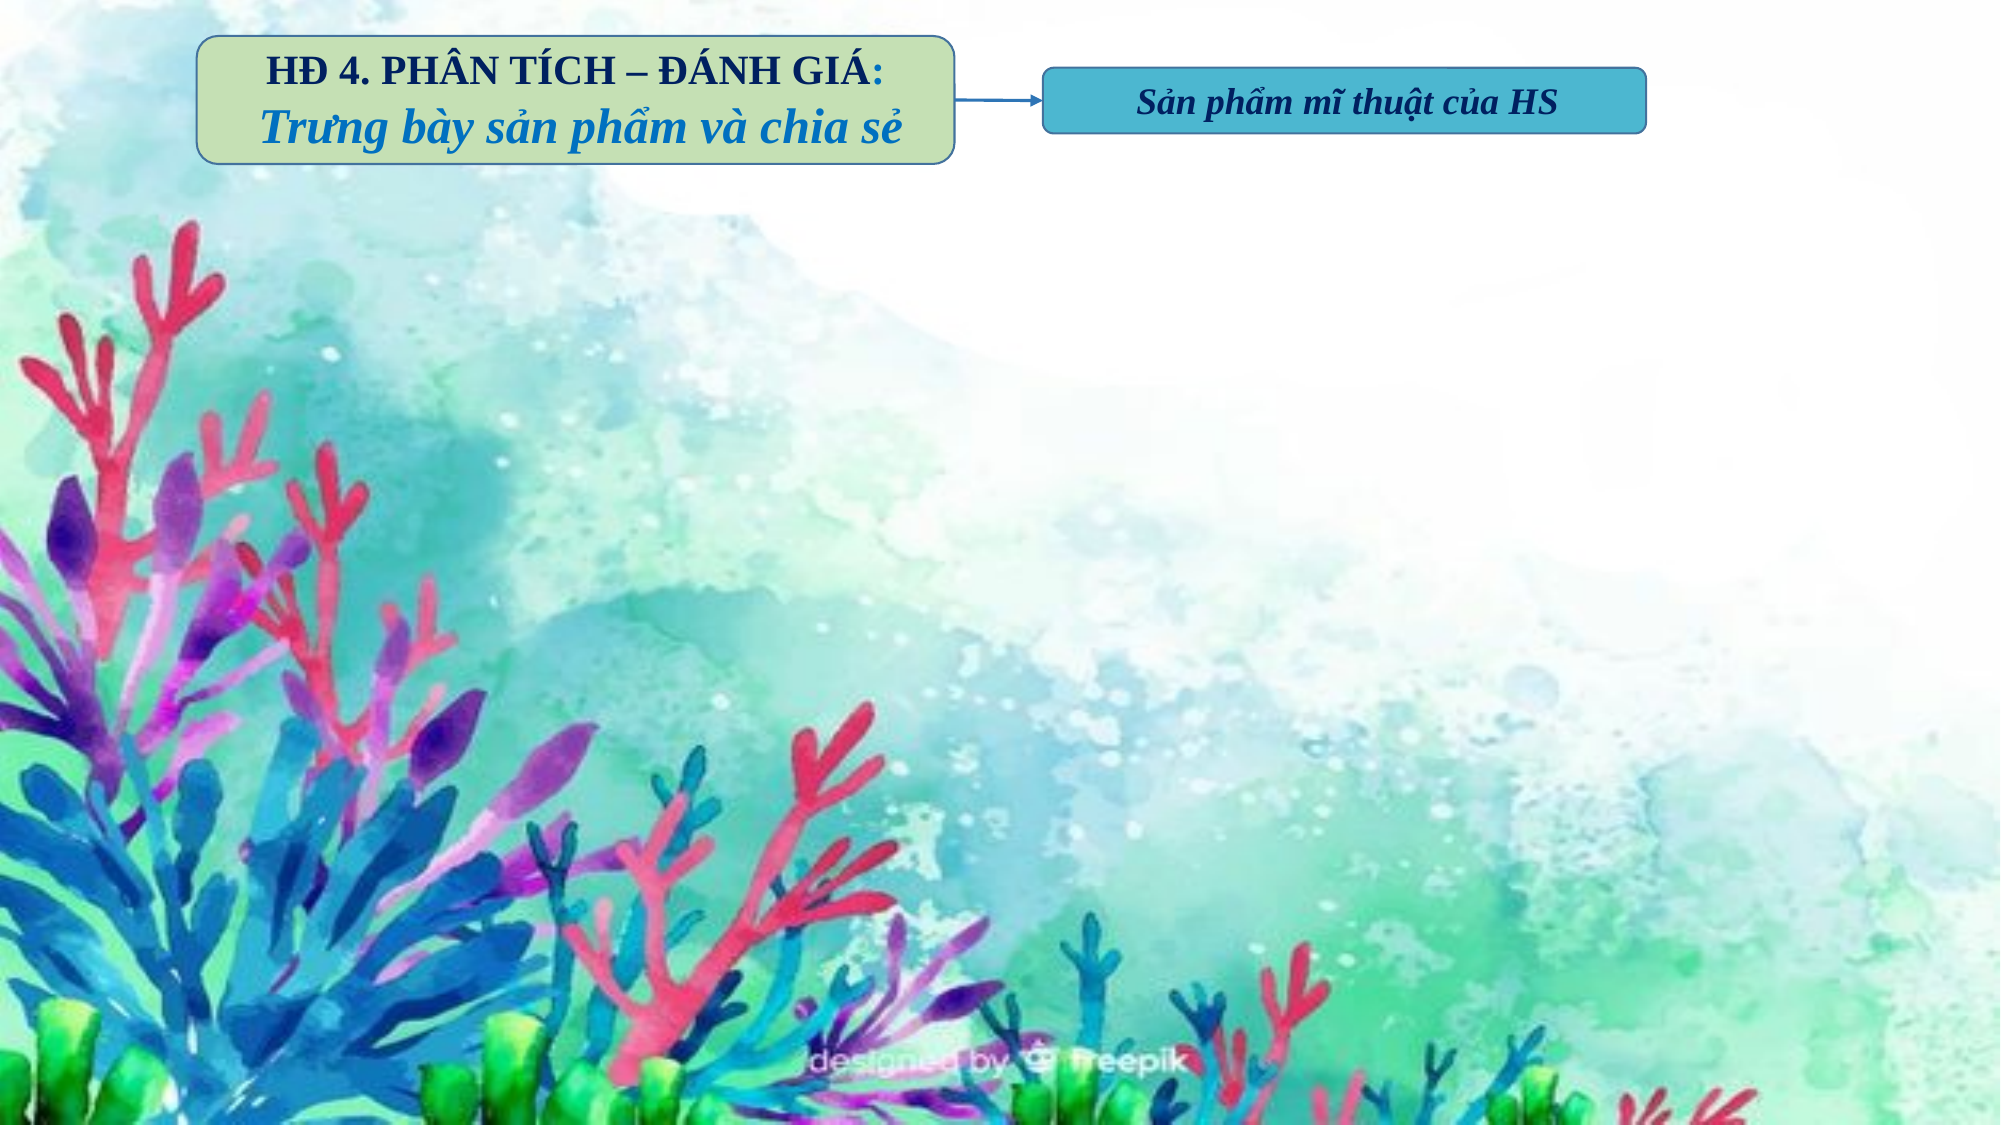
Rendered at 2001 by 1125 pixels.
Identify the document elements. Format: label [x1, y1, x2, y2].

text_box [196, 35, 955, 164]
picture [0, 0, 2001, 1125]
text_box [954, 67, 1647, 134]
